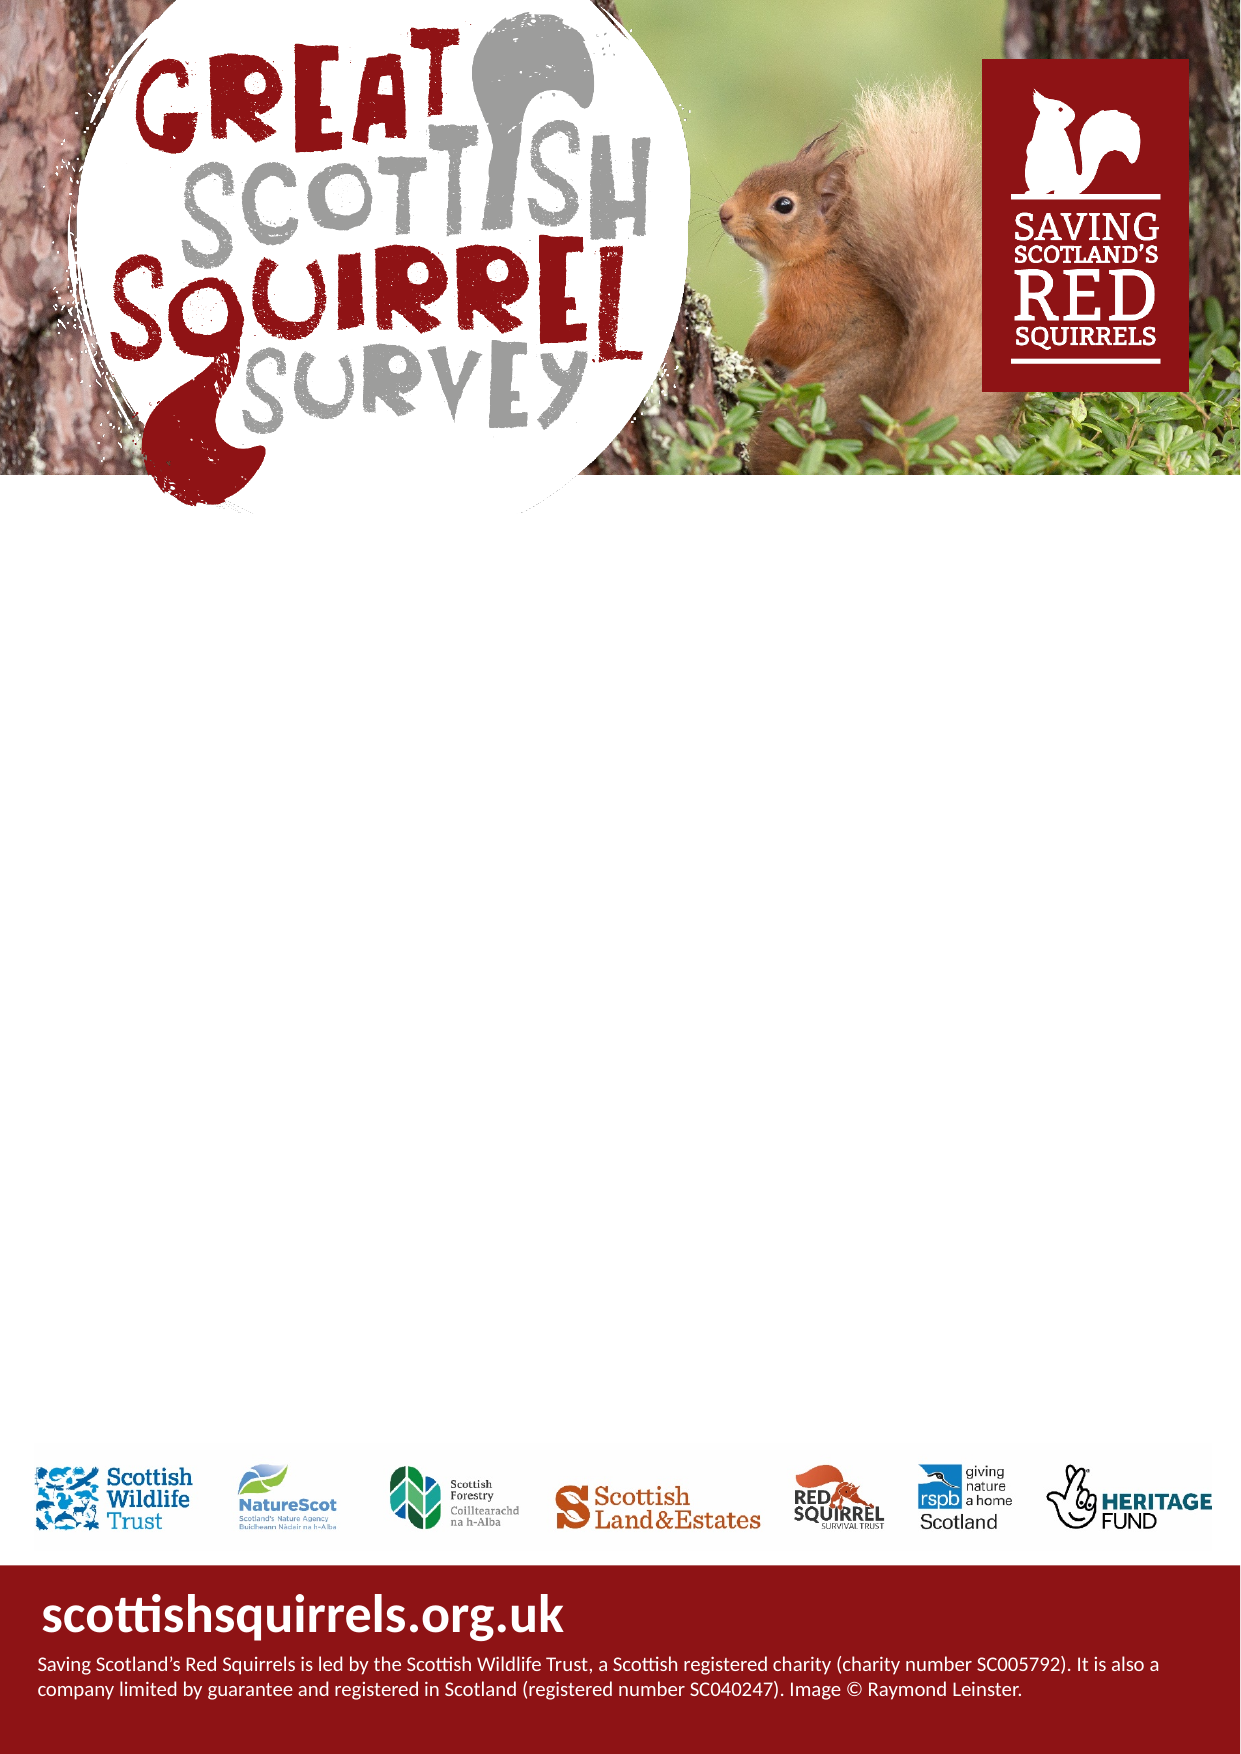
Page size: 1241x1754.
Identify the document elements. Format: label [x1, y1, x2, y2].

picture [34, 1443, 1212, 1551]
picture [0, 0, 1241, 514]
